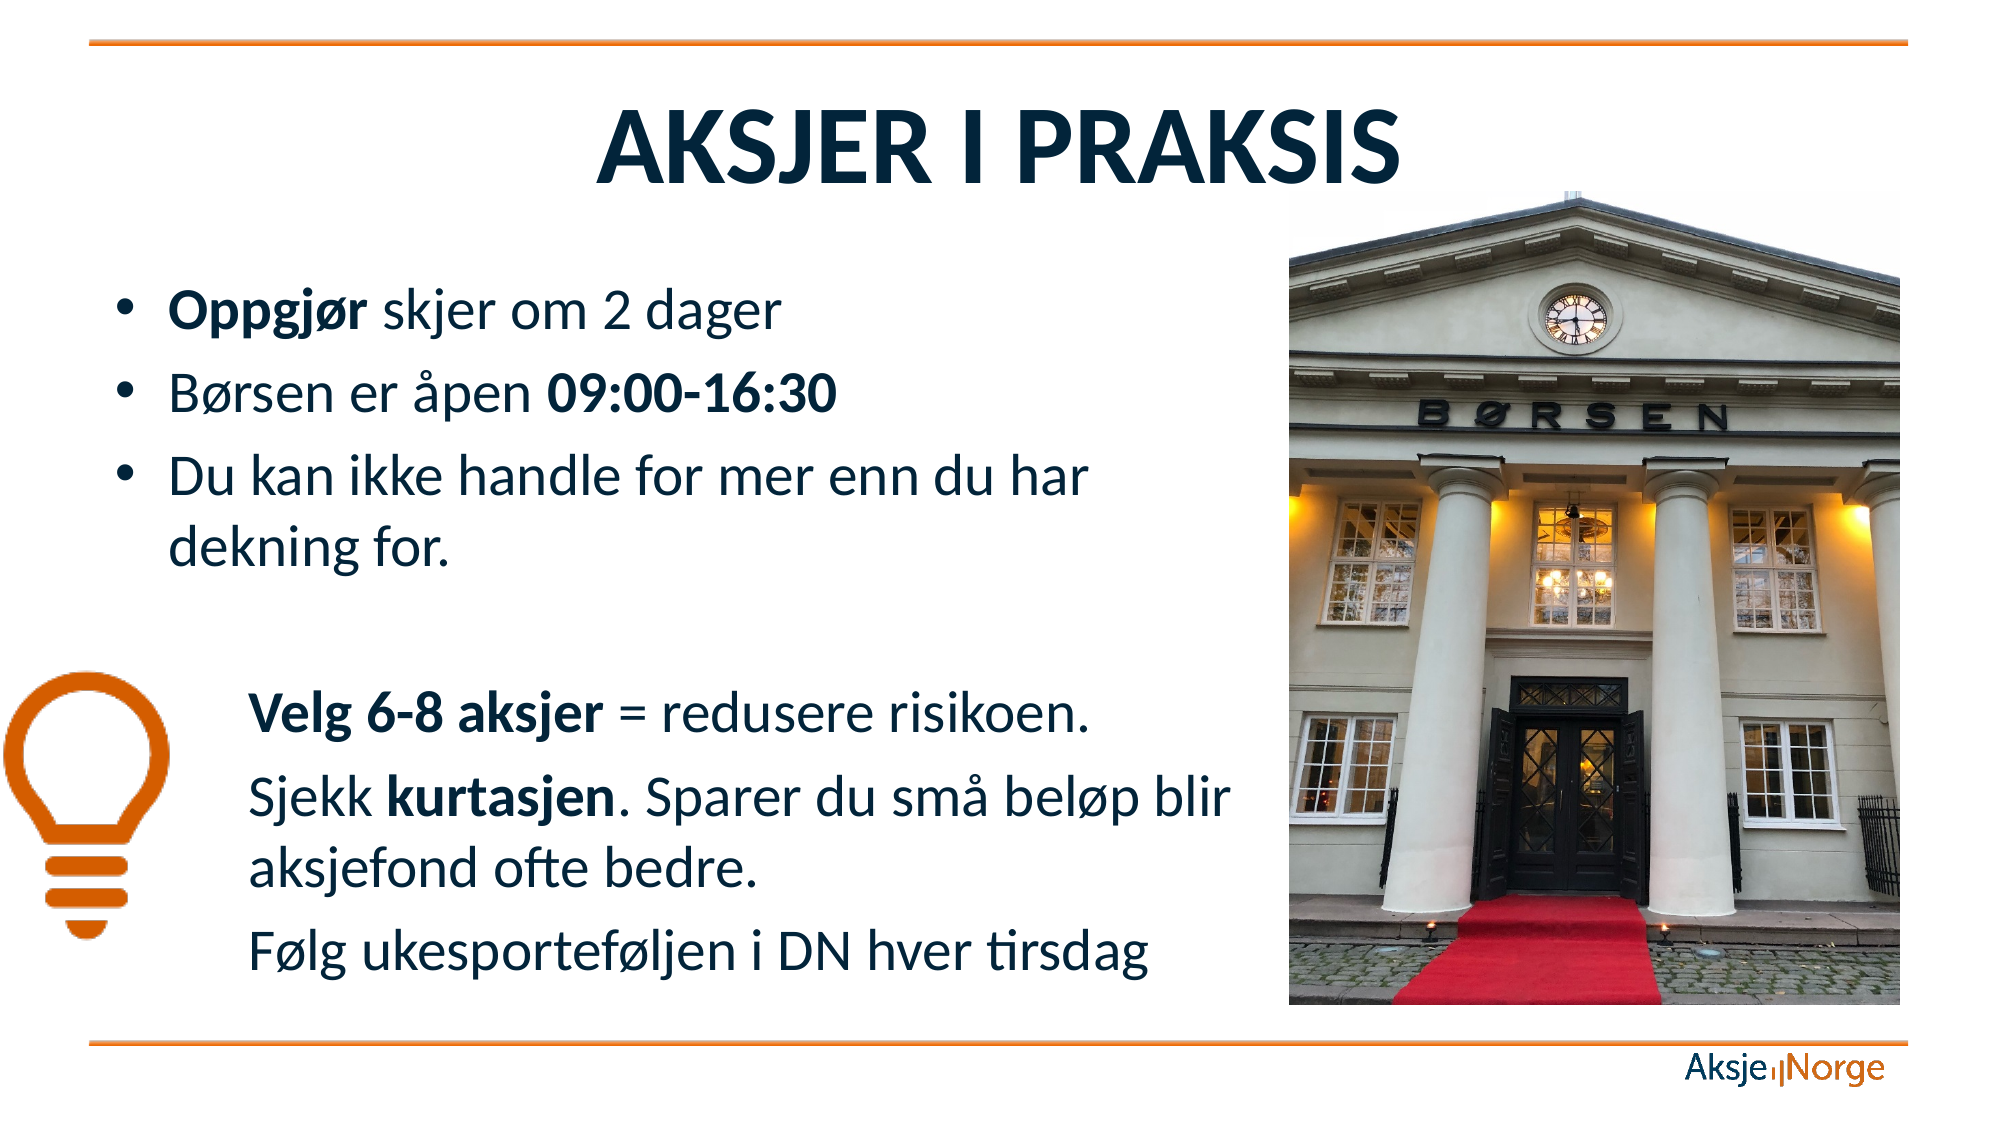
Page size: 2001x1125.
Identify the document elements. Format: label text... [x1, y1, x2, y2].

picture [1685, 1053, 1884, 1087]
title AKSJER I PRAKSIS [99, 45, 1900, 233]
picture [1289, 190, 1901, 1006]
picture [0, 652, 241, 959]
list Oppgjør skjer om 2 dager Børsen er åpen 09:00-16:30 Du kan ikke handle for mer enn du har dekning for. Velg 6-8 aksjer = redusere risikoen. Sjekk kurtasjen. Sparer du små beløp blir aksjefond ofte bedre. Følg ukesporteføljen i DN hver tirsdag [99, 262, 1290, 1041]
